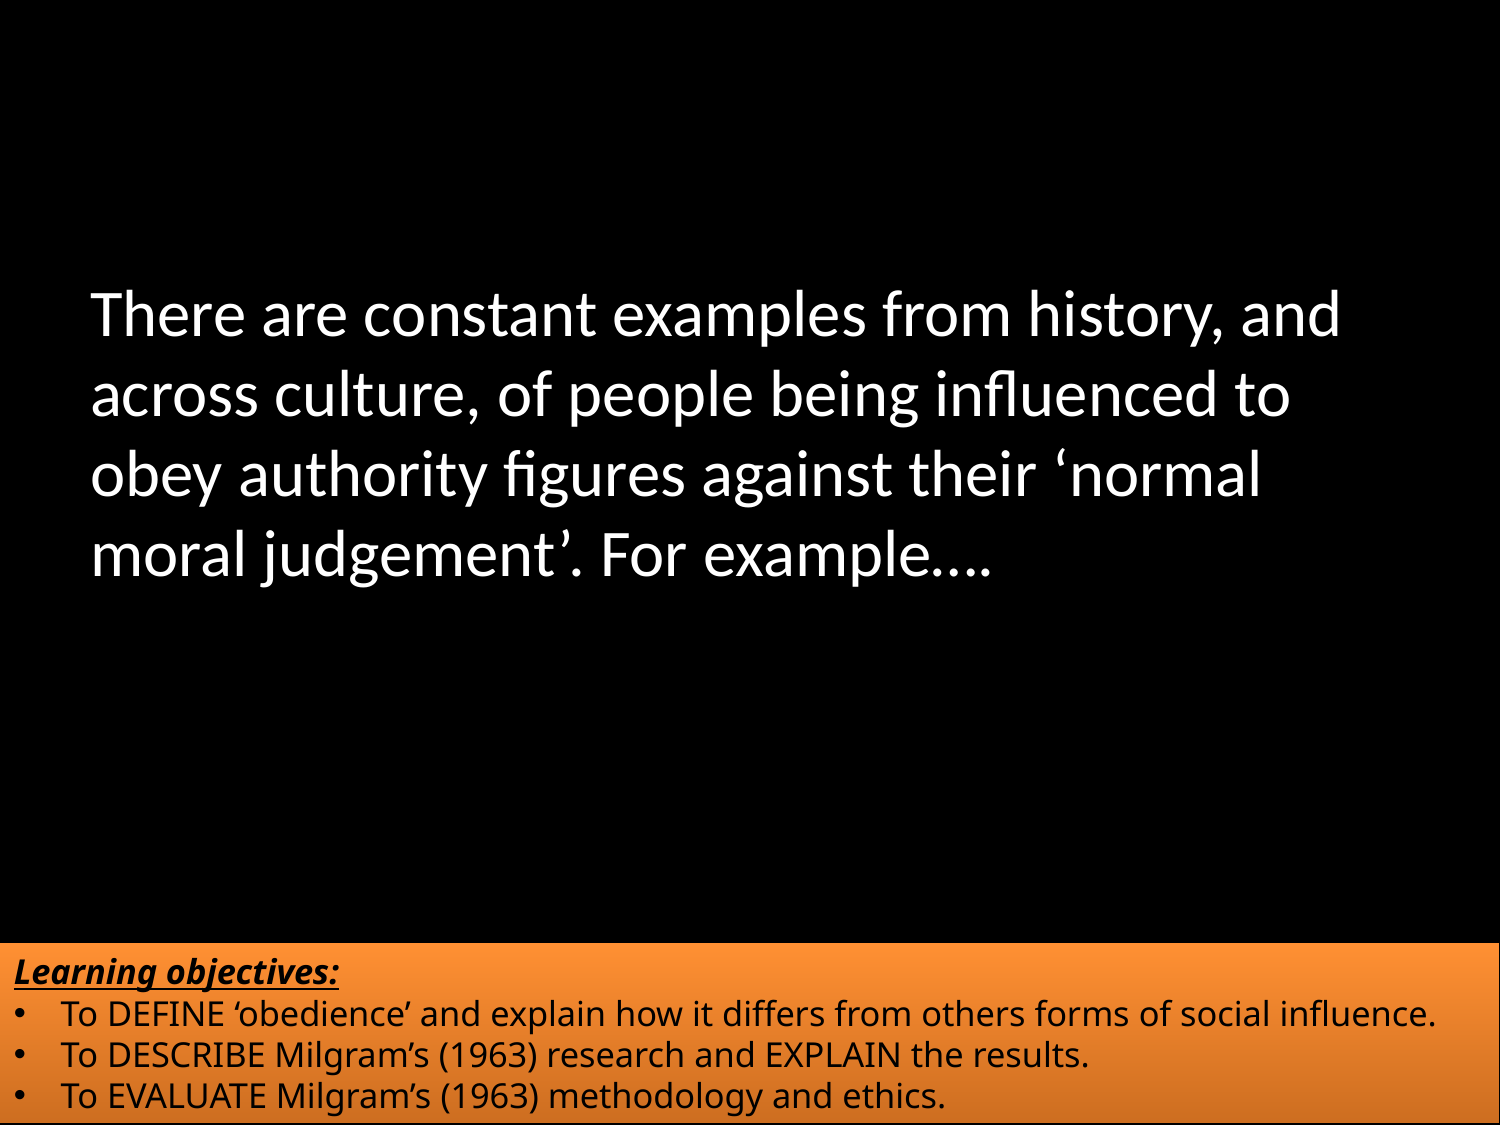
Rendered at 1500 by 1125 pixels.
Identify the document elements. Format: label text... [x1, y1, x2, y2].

list There are constant examples from history, and across culture, of people being influenced to obey authority figures against their ‘normal moral judgement’. For example…. [75, 262, 1425, 1005]
text_box Learning objectives: To DEFINE ‘obedience’ and explain how it differs from others forms of social influence. To DESCRIBE Milgram’s (1963) research and EXPLAIN the results. To EVALUATE Milgram’s (1963) methodology and ethics. [0, 943, 1499, 1123]
